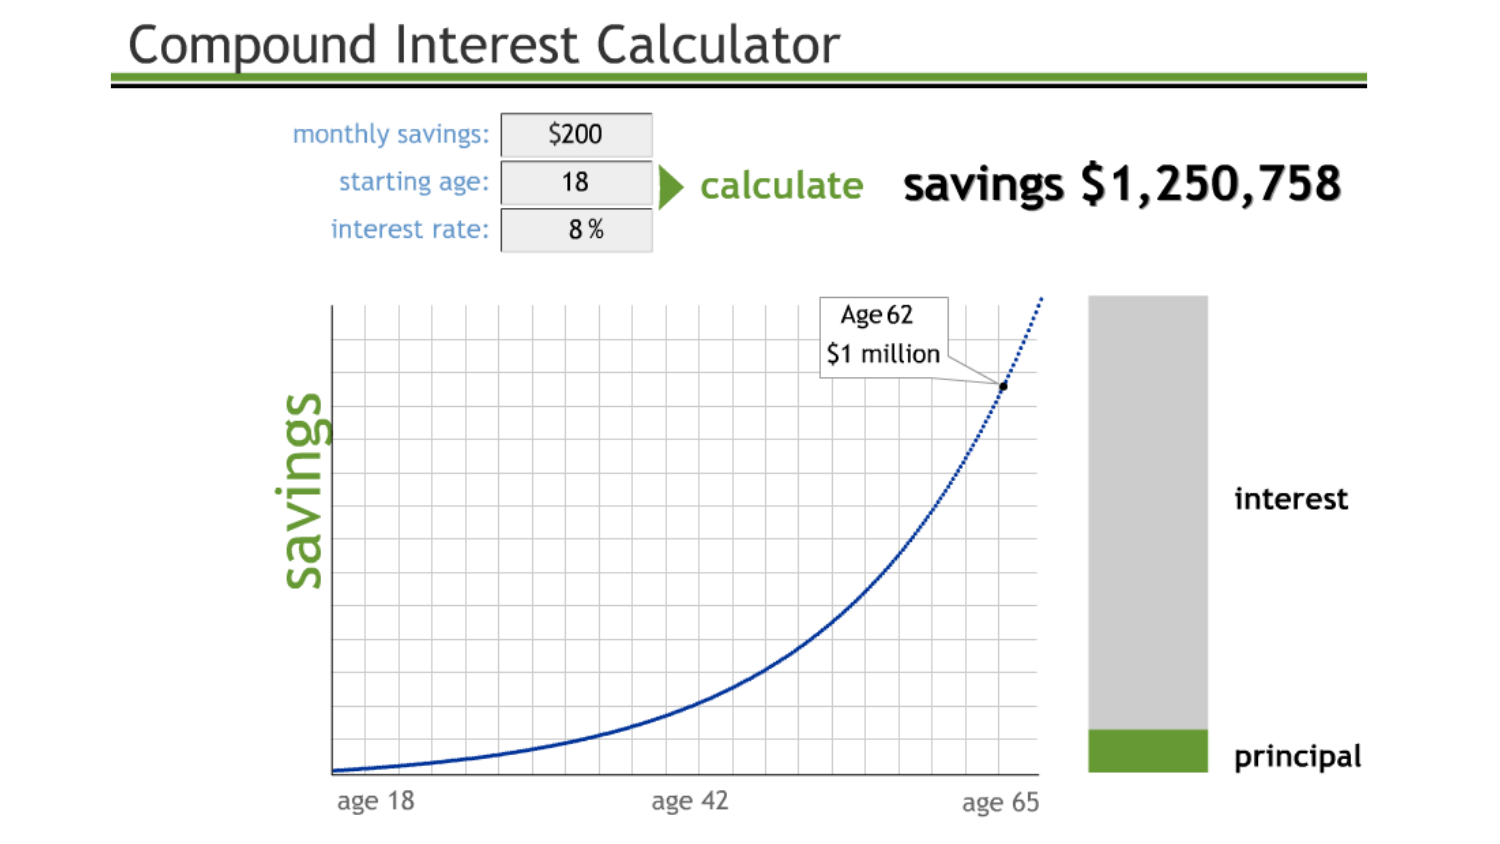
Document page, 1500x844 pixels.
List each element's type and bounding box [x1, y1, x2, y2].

picture [110, 17, 1368, 826]
